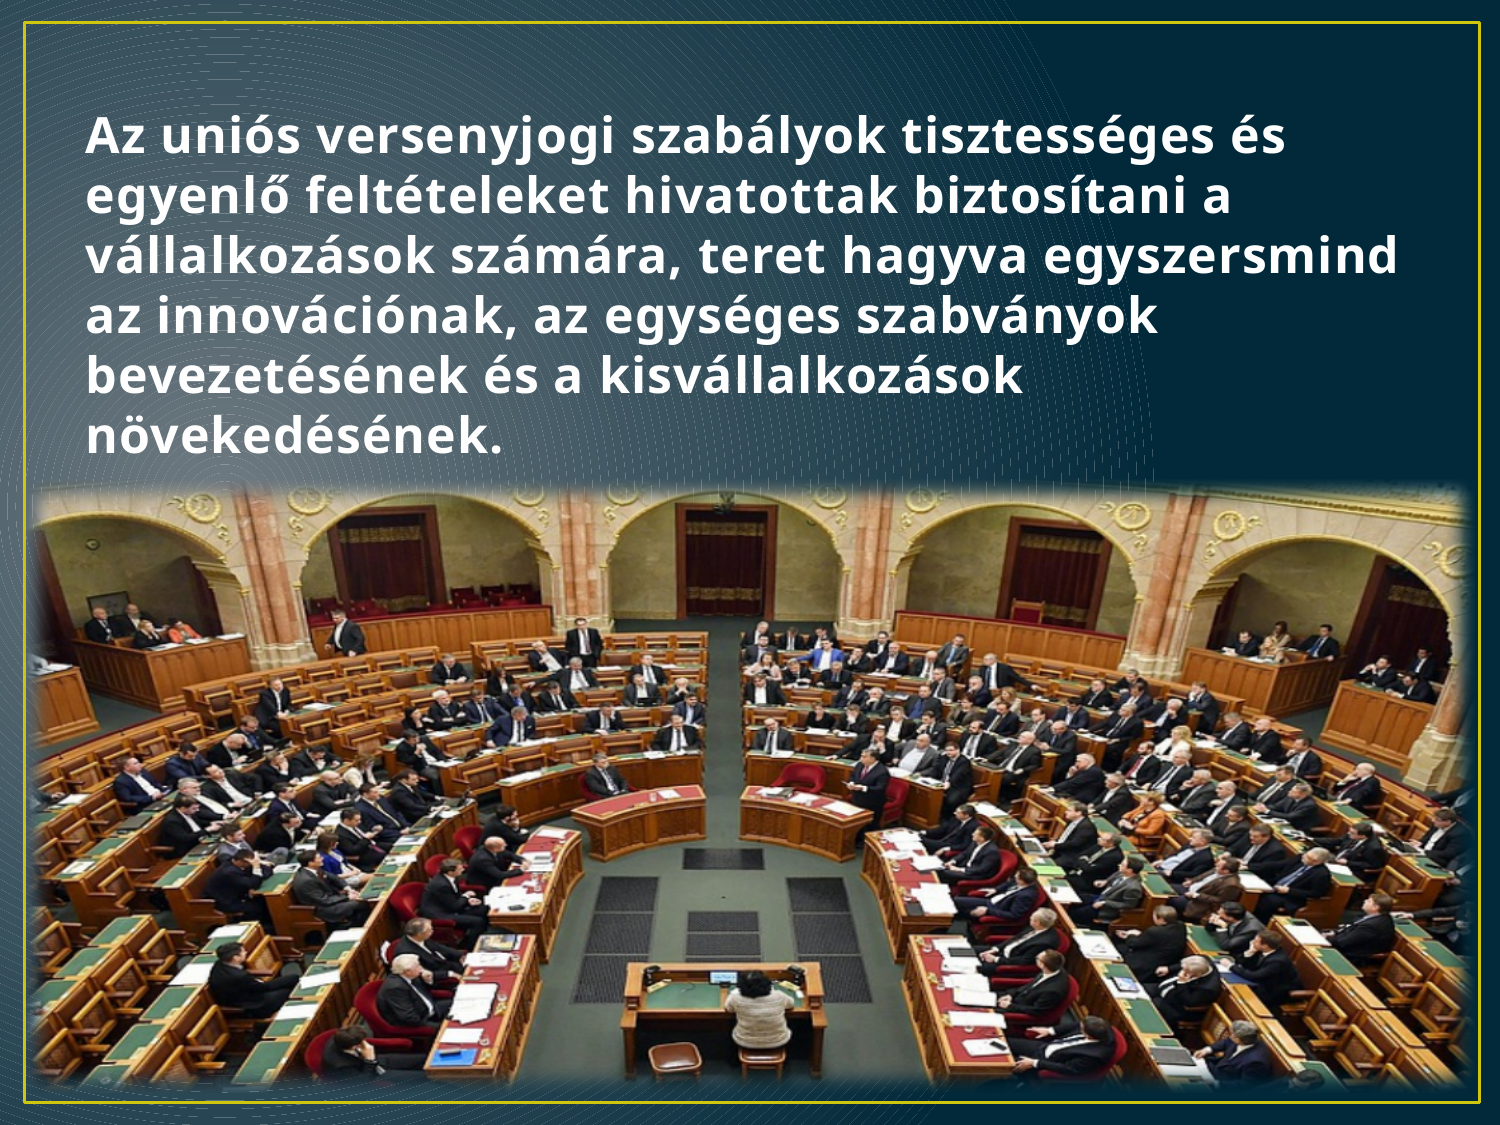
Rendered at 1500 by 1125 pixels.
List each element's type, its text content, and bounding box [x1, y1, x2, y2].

title Az uniós versenyjogi szabályok tisztességes és egyenlő feltételeket hivatottak biztosítani a vállalkozások számára, teret hagyva egyszersmind az innovációnak, az egységes szabványok bevezetésének és a kisvállalkozások növekedésének. [70, 38, 1421, 471]
picture [896, 1097, 907, 1101]
picture [24, 473, 1474, 1093]
